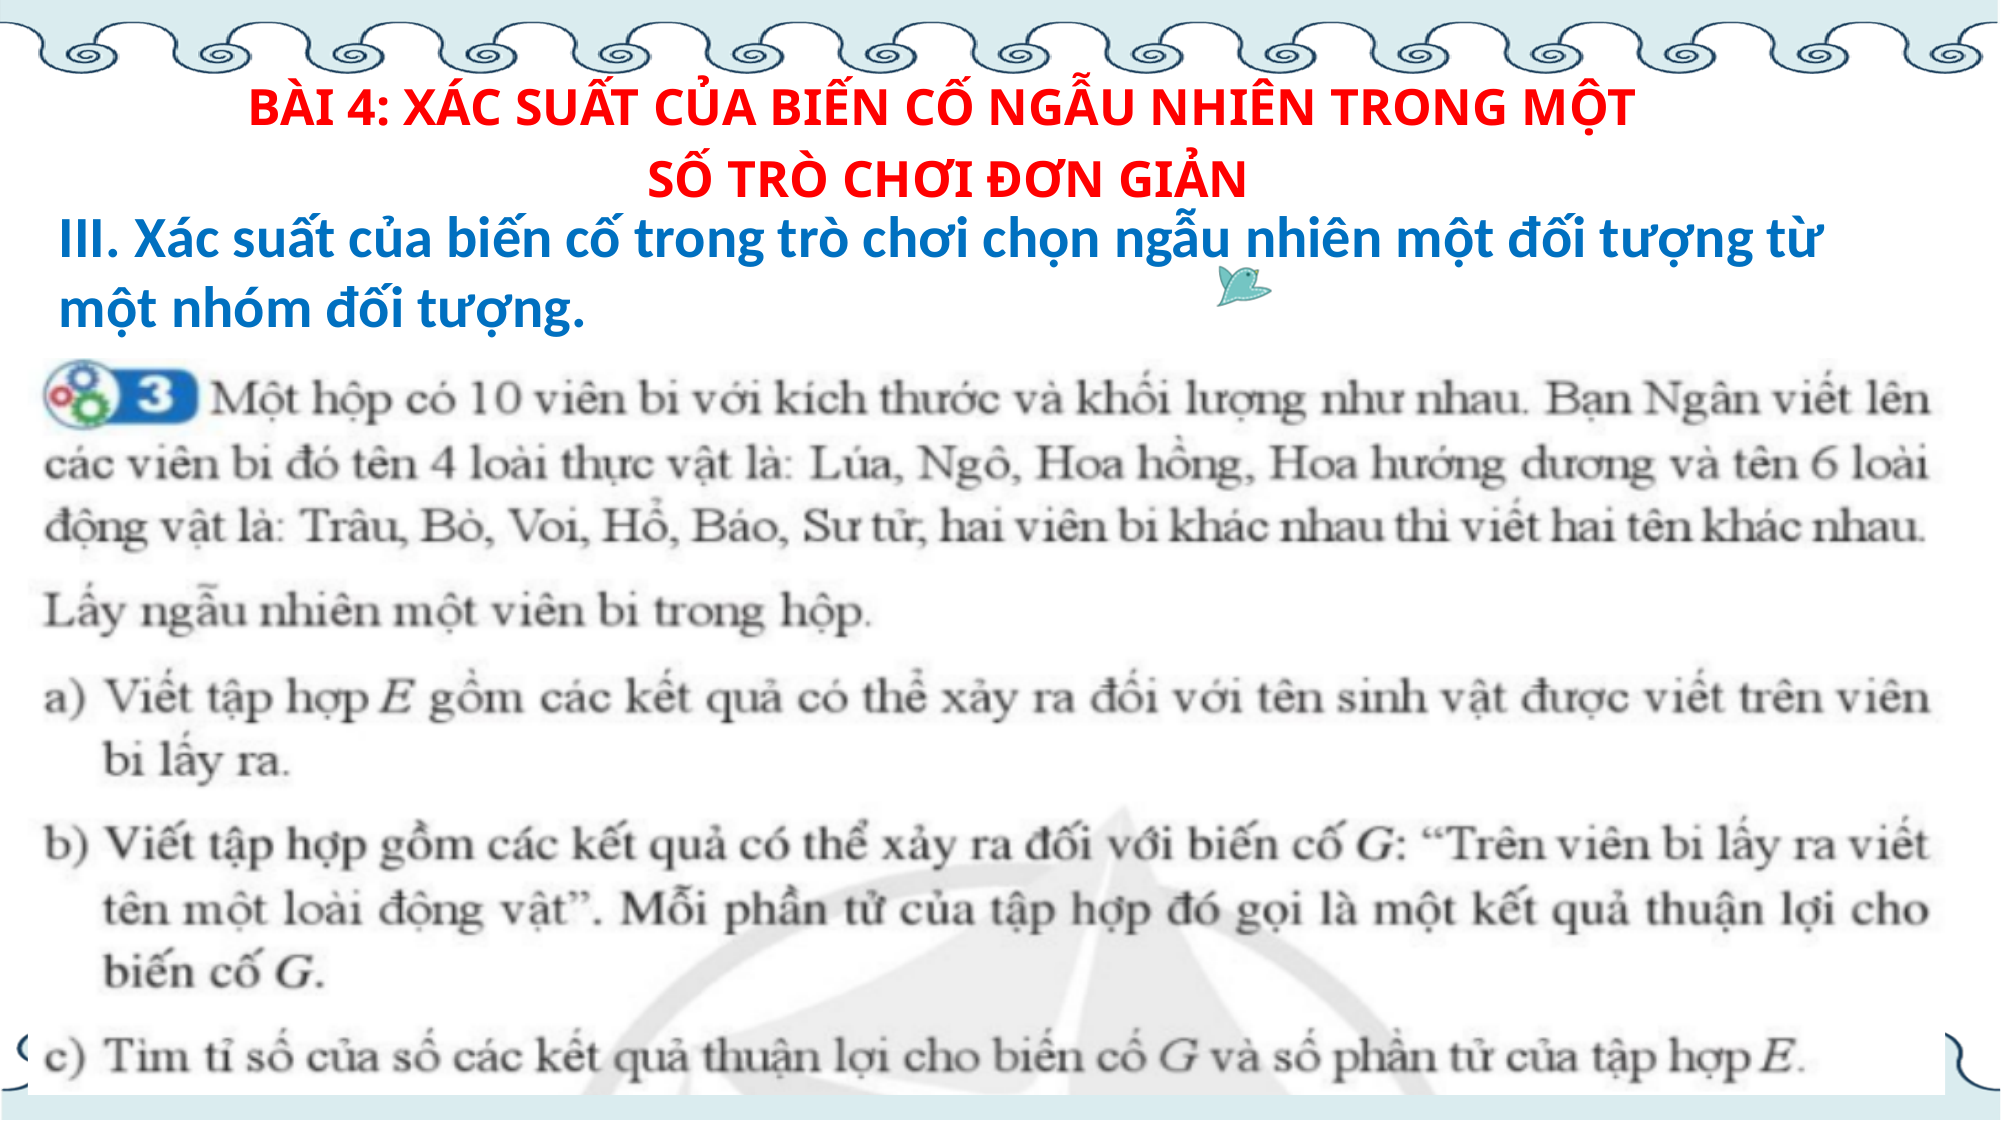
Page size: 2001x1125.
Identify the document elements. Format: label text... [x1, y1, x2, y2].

picture [0, 358, 2001, 1120]
text_box BÀI 4: Xác suất của biến cố ngẫu nhiên trong một số trò chơi đơn giản [89, 56, 1808, 192]
text_box III. Xác suất của biến cố trong trò chơi chọn ngẫu nhiên một đối tượng từ một nhóm đối tượng. [44, 192, 1911, 347]
picture [0, 0, 2000, 90]
picture [1166, 212, 1352, 355]
